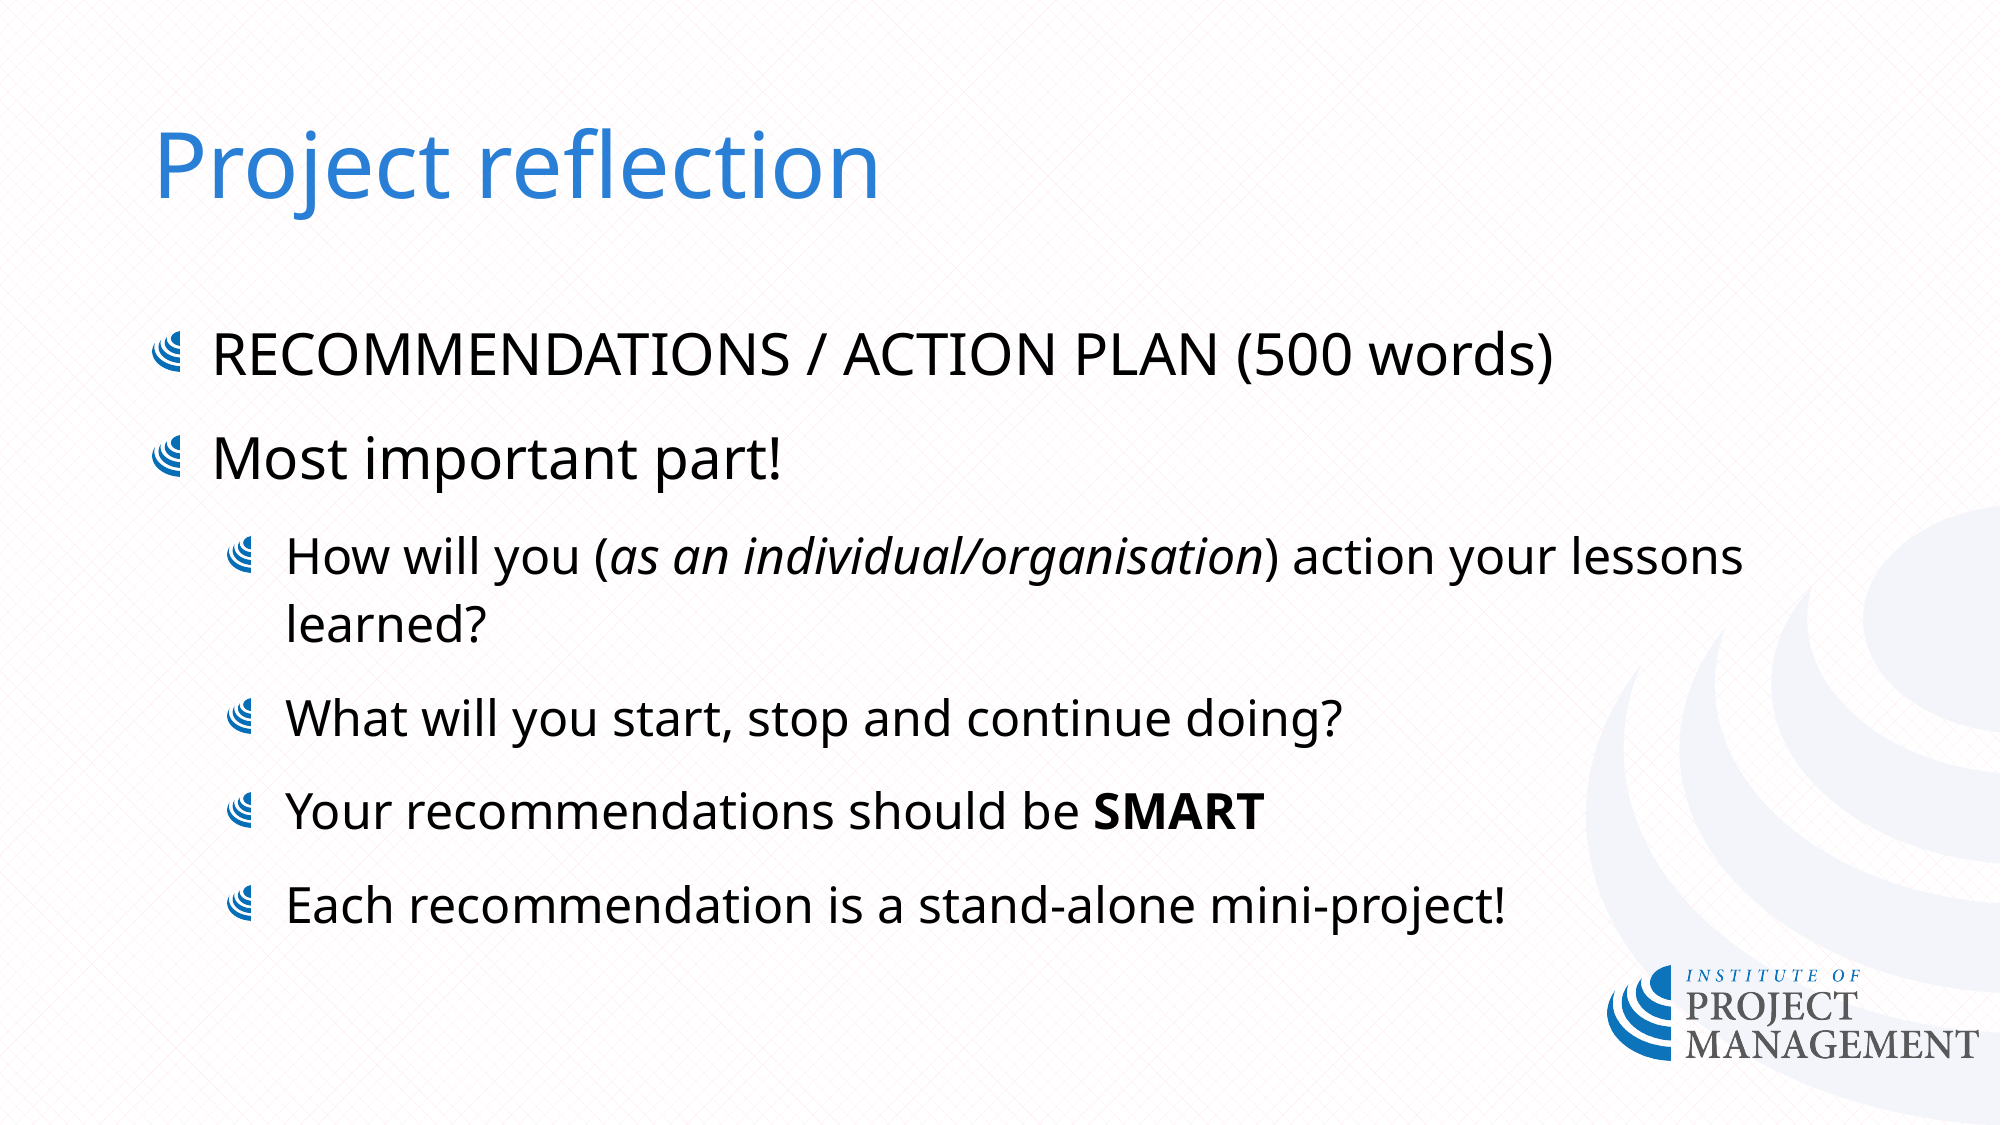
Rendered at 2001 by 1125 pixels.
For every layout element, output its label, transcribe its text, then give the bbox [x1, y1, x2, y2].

picture [152, 435, 194, 477]
picture [1607, 965, 1979, 1061]
picture [227, 536, 263, 573]
picture [227, 698, 263, 734]
picture [227, 792, 263, 828]
picture [152, 331, 194, 372]
list RECOMMENDATIONS / ACTION PLAN (500 words) Most important part! How will you (as an individual/organisation) action your lessons learned? What will you start, stop and continue doing? Your recommendations should be SMART Each recommendation is a stand-alone mini-project! [137, 299, 1863, 1014]
title Project reflection [137, 59, 1863, 278]
picture [227, 885, 263, 921]
